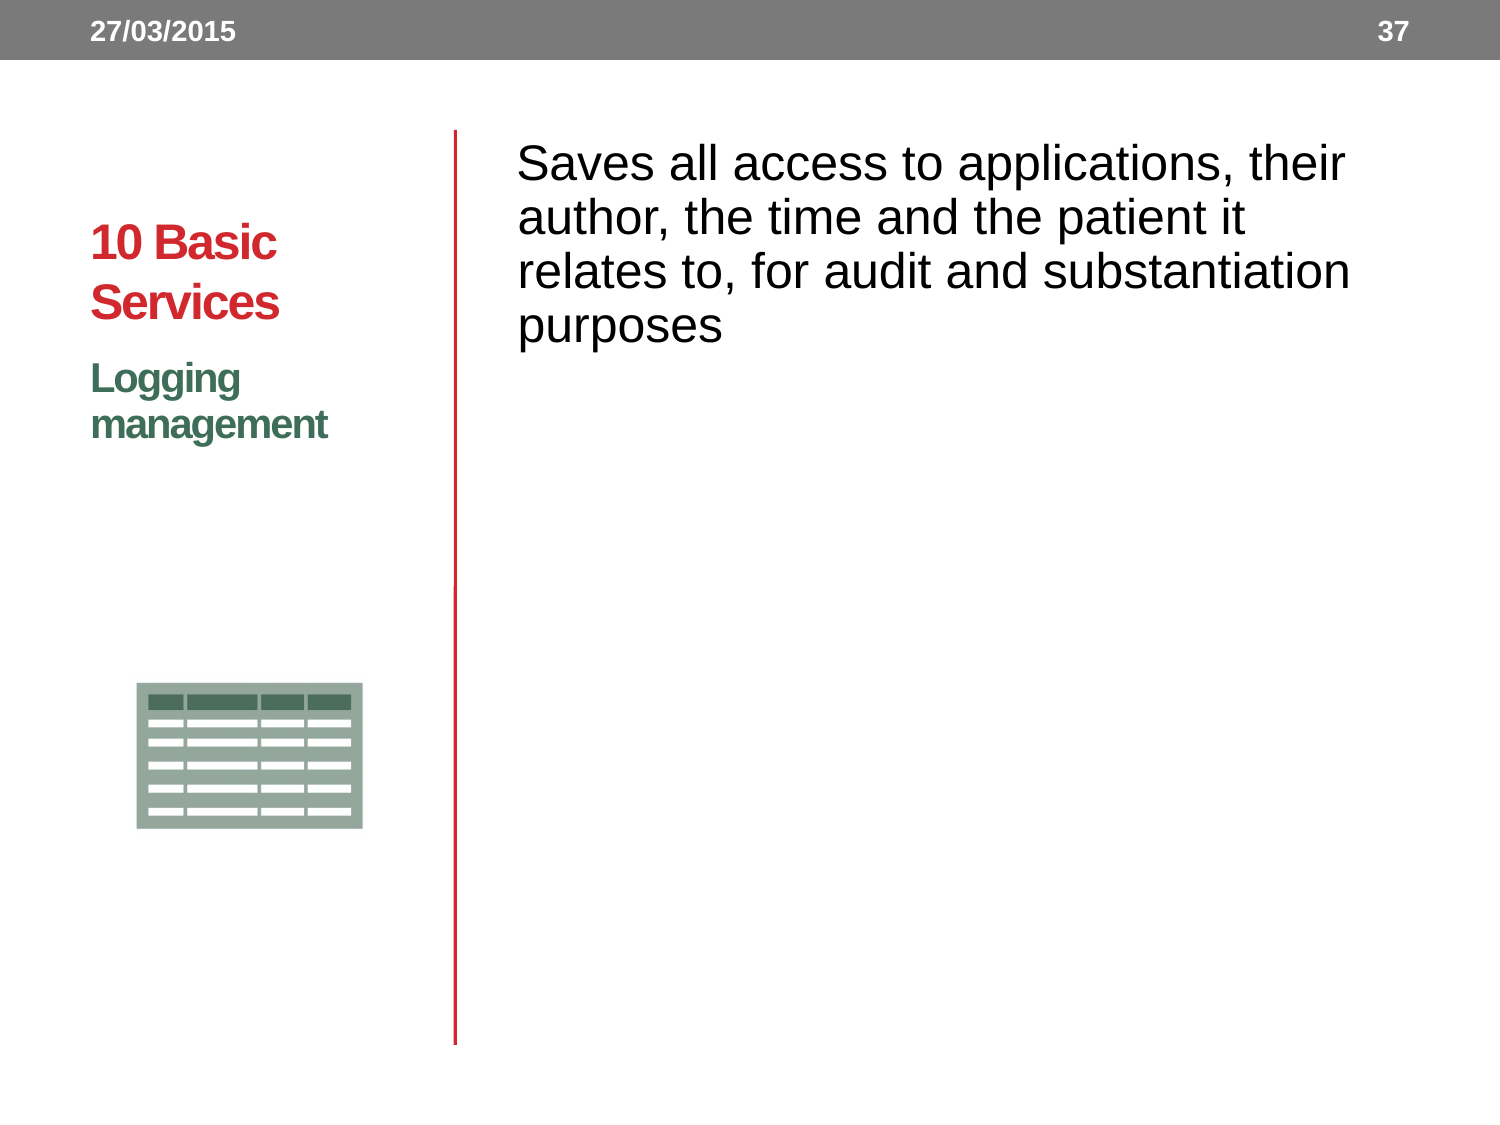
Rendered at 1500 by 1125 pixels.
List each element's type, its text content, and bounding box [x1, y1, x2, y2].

title 10 Basic Services [75, 129, 426, 337]
list Logging management [75, 349, 426, 1046]
picture [94, 597, 408, 912]
list Saves all access to applications, their author, the time and the patient it relates to, for audit and substantiation purposes [487, 129, 1425, 1045]
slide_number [75, 3, 550, 57]
slide_number 37 [1250, 3, 1425, 57]
